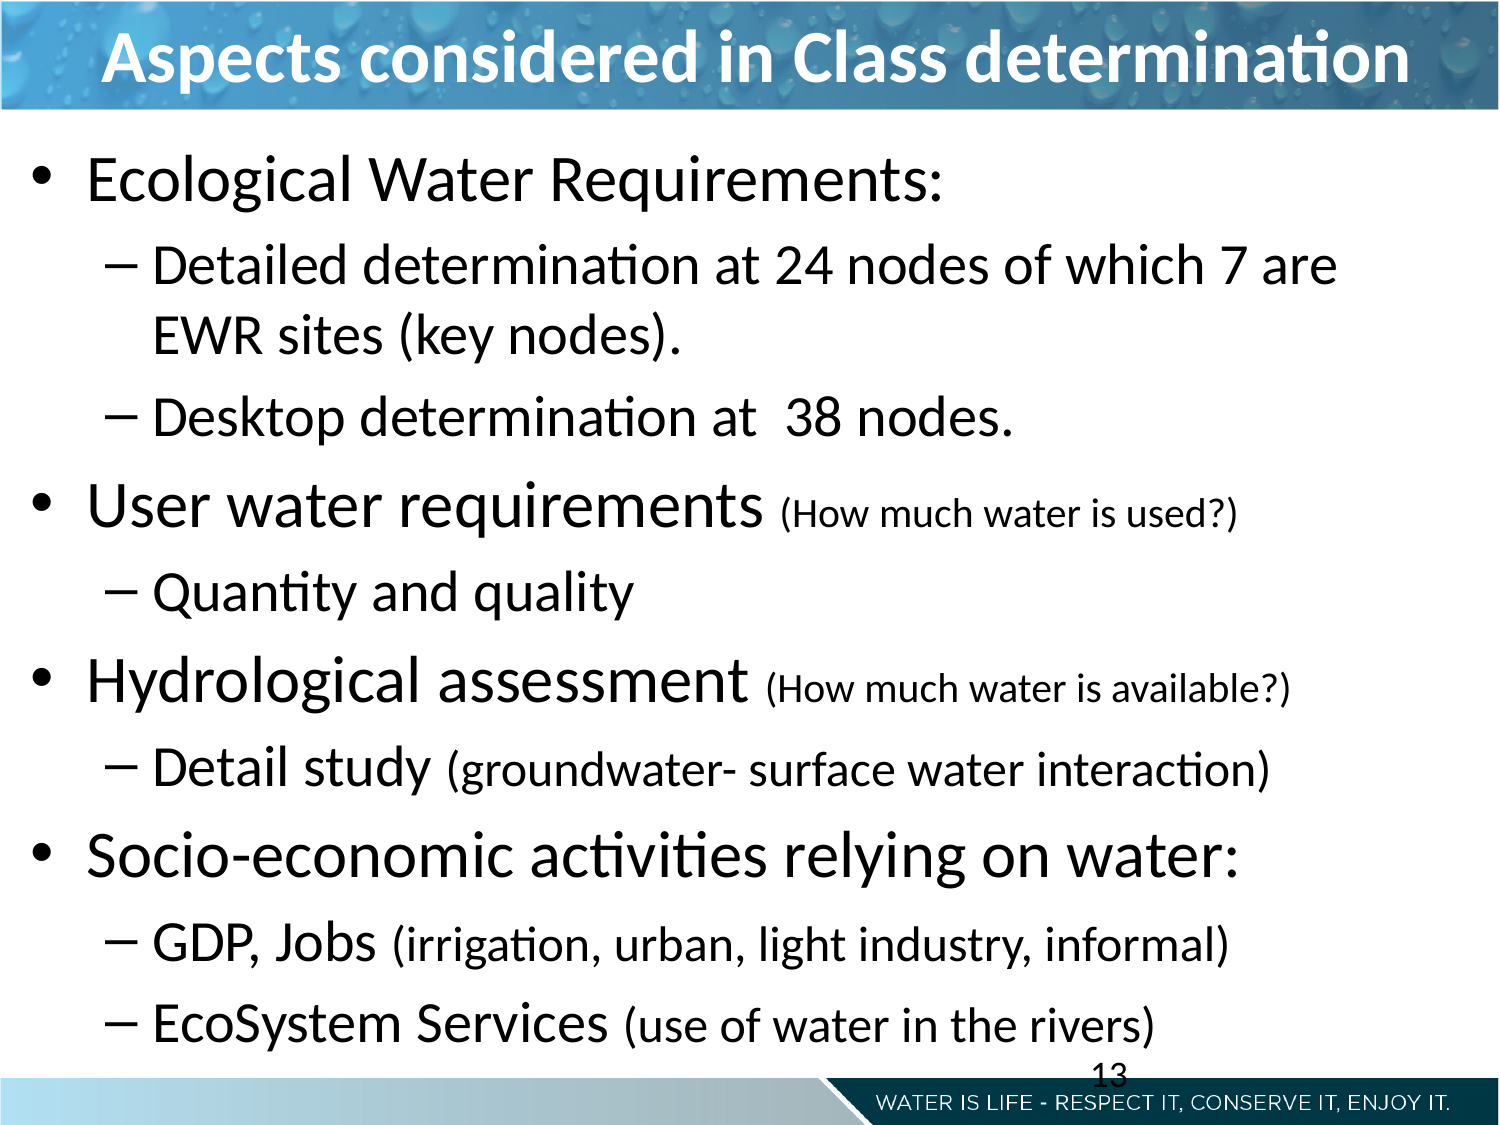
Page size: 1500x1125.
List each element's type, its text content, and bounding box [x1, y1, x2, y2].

picture [1057, 1096, 1064, 1109]
title Aspects considered in Class determination [15, 0, 1500, 129]
slide_number 13 [1074, 1042, 1425, 1103]
list Ecological Water Requirements: Detailed determination at 24 nodes of which 7 are EWR sites (key nodes). Desktop determination at 38 nodes. User water requirements (How much water is used?) Quantity and quality Hydrological assessment (How much water is available?) Detail study (groundwater- surface water interaction) Socio-economic activities relying on water: GDP, Jobs (irrigation, urban, light industry, informal) EcoSystem Services (use of water in the rivers) [15, 127, 1467, 988]
picture [0, 0, 1500, 1125]
